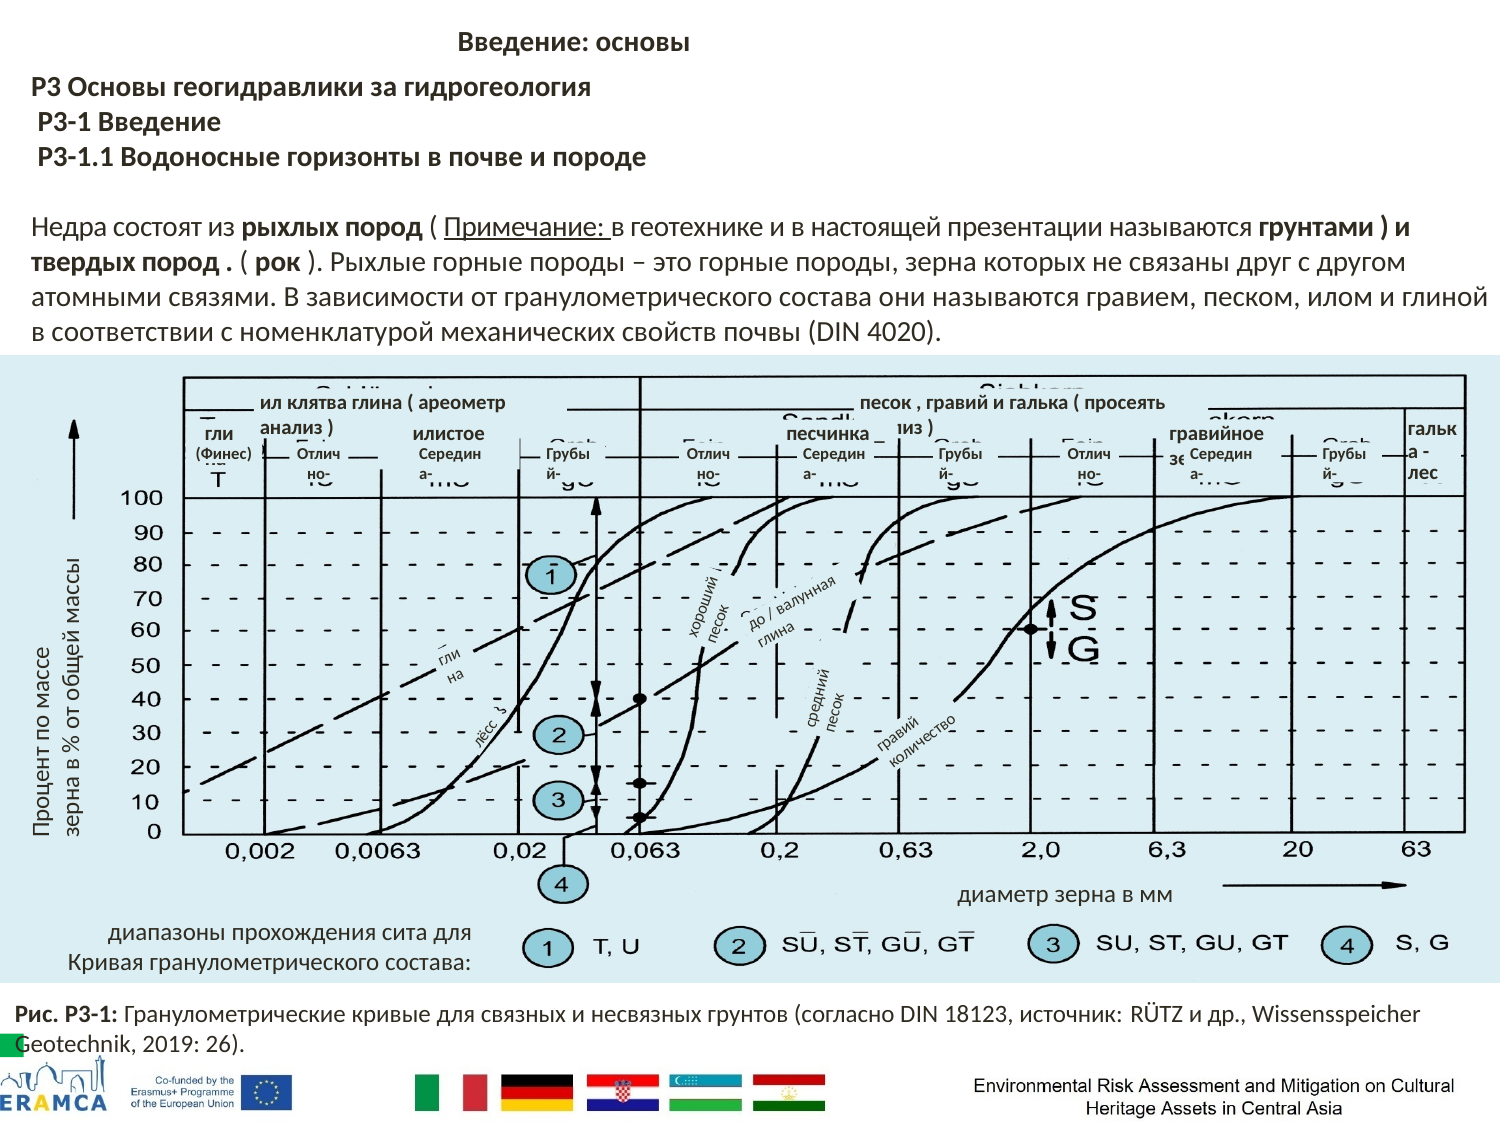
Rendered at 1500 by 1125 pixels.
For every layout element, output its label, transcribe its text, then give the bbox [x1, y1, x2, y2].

text_box Введение: основы [442, 14, 1152, 60]
text_box P3 Основы геогидравлики за гидрогеология P3-1 Введение P3-1.1 Водоносные горизонты в почве и породе Недра состоят из рыхлых пород ( Примечание: в геотехнике и в настоящей презентации называются грунтами ) и твердых пород . ( рок ). Рыхлые горные породы – это горные породы, зерна которых не связаны друг с другом атомными связями. В зависимости от гранулометрического состава они называются гравием, песком, илом и глиной в соответствии с номенклатурой механических свойств почвы (DIN 4020). [16, 60, 1500, 354]
picture [0, 355, 1500, 983]
picture [0, 1065, 1500, 1125]
text_box Рис. P3-1: Гранулометрические кривые для связных и несвязных грунтов (согласно DIN 18123, источник: Rütz и др., Wissensspeicher Geotechnik, 2019: 26). [0, 989, 1500, 1065]
